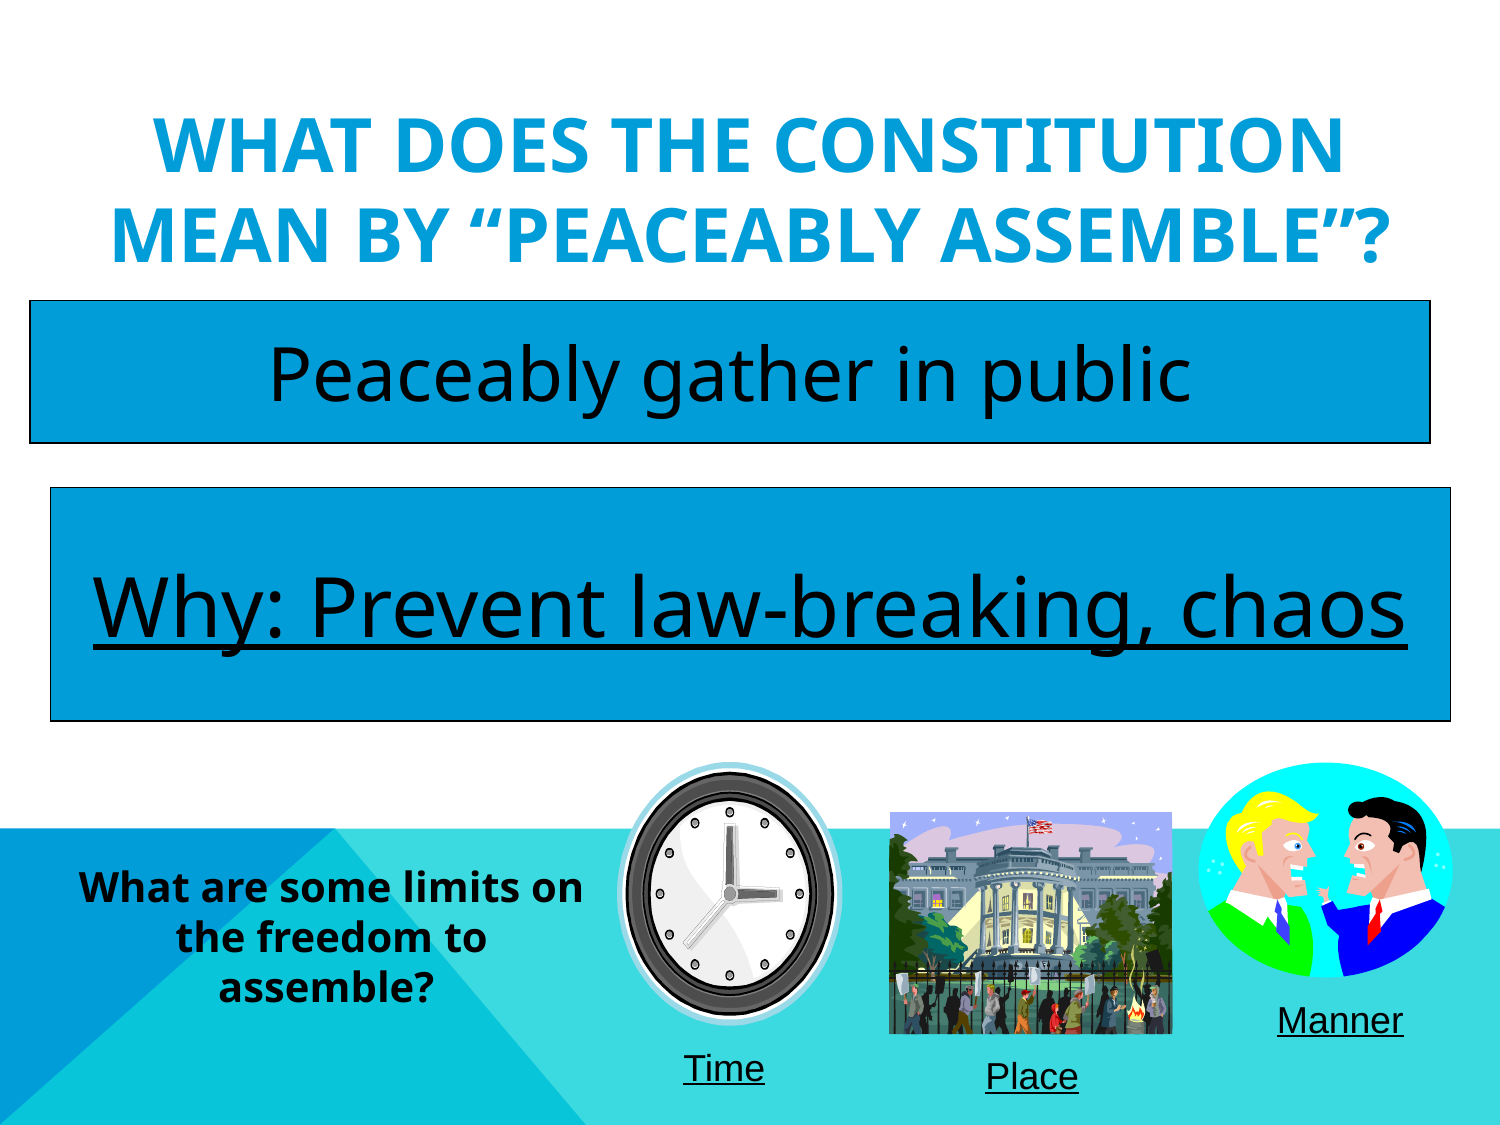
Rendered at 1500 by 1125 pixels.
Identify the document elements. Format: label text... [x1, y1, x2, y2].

text_box What are some limits on the freedom to assemble? [50, 853, 610, 1018]
text_box What does the Constitution mean by “peaceably assemble”? [75, 99, 1426, 275]
text_box Why: Prevent law-breaking, chaos [50, 487, 1451, 721]
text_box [1198, 762, 1453, 1050]
text_box Peaceably gather in public [29, 300, 1430, 444]
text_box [616, 760, 844, 1097]
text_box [888, 808, 1176, 1106]
